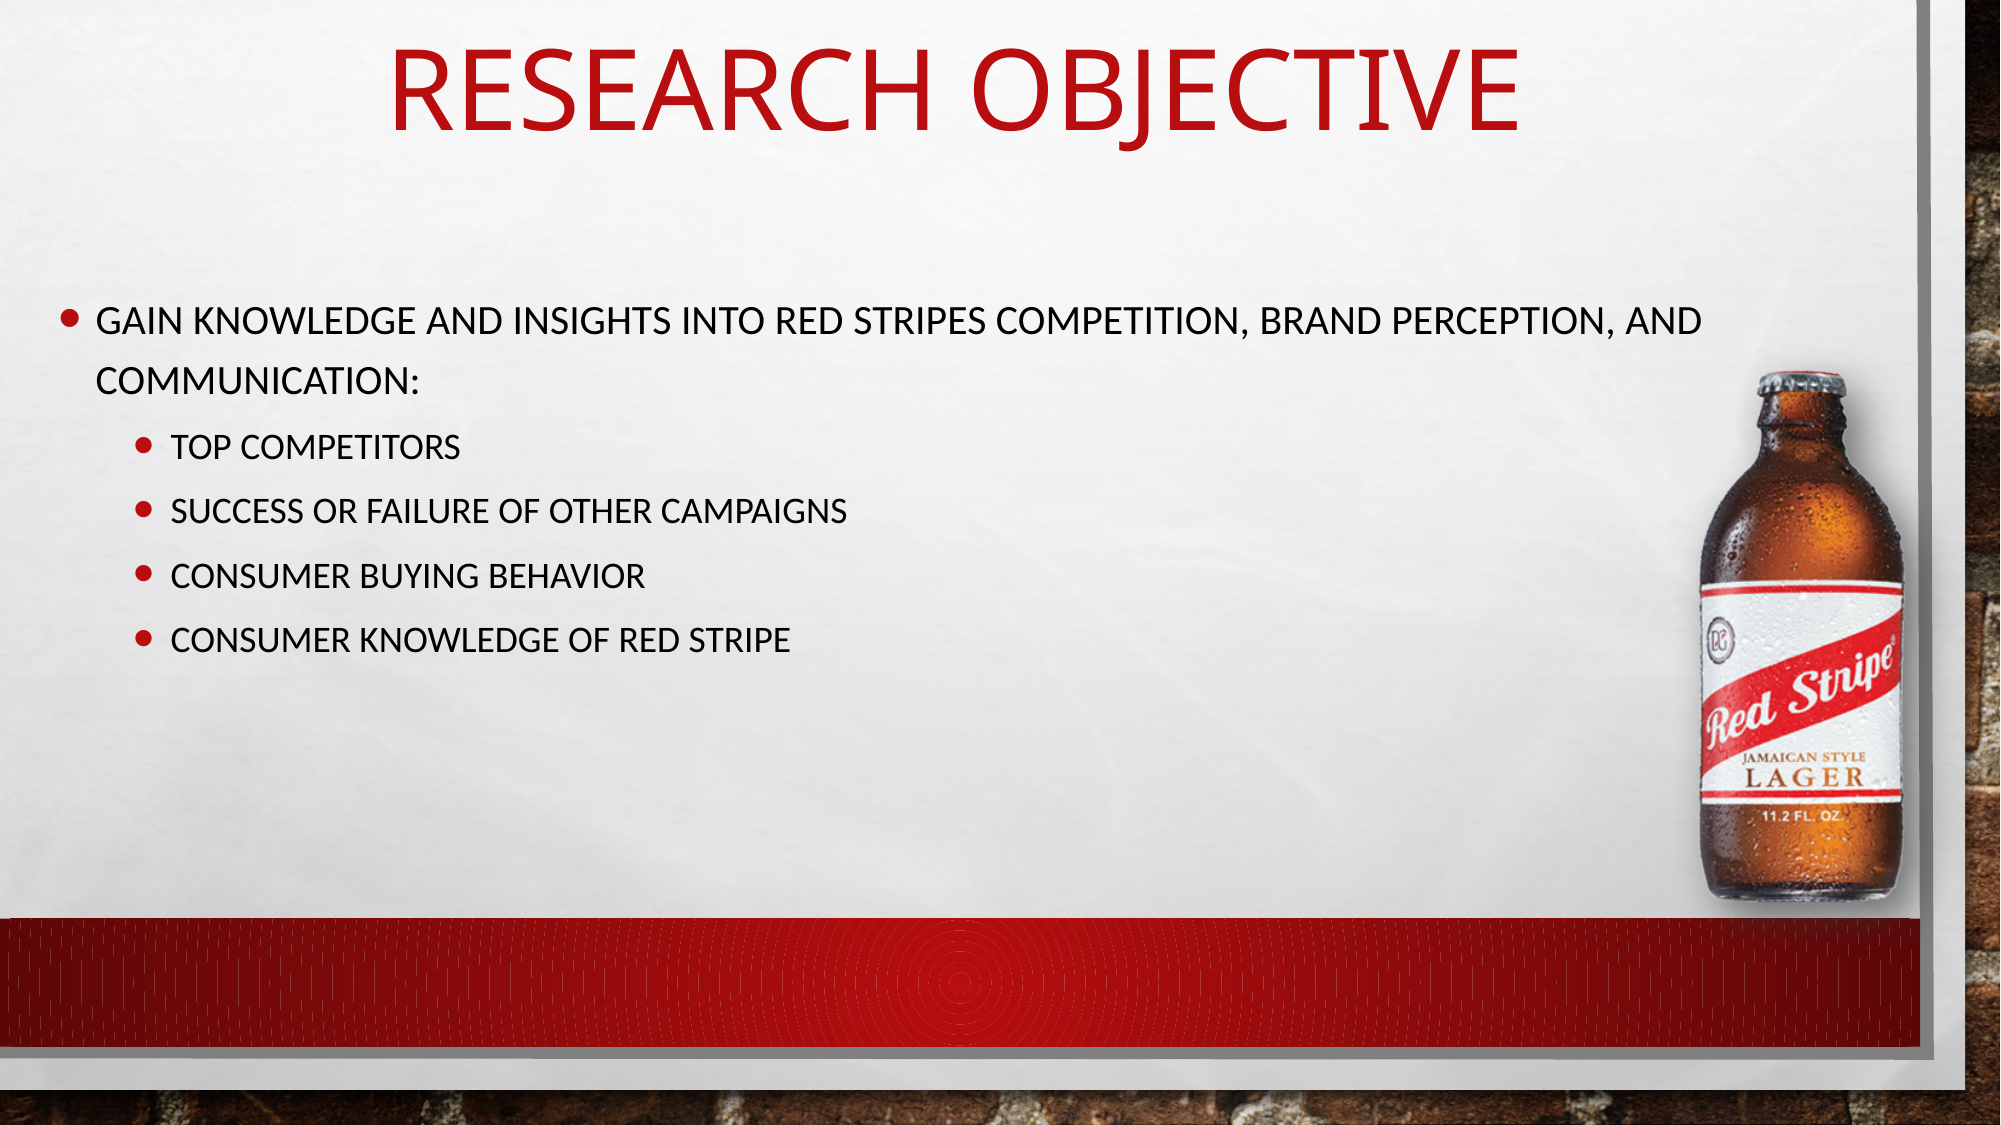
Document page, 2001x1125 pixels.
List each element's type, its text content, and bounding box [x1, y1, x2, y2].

list gain knowledge and insights into red stripes competition, brand perception, and communication: Top competitors Success or failure of other campaigns Consumer buying behavior Consumer knowledge of red stripe [43, 199, 1749, 743]
picture [1684, 362, 1916, 918]
picture [0, 0, 2000, 1125]
title Research objective [102, 0, 1808, 189]
